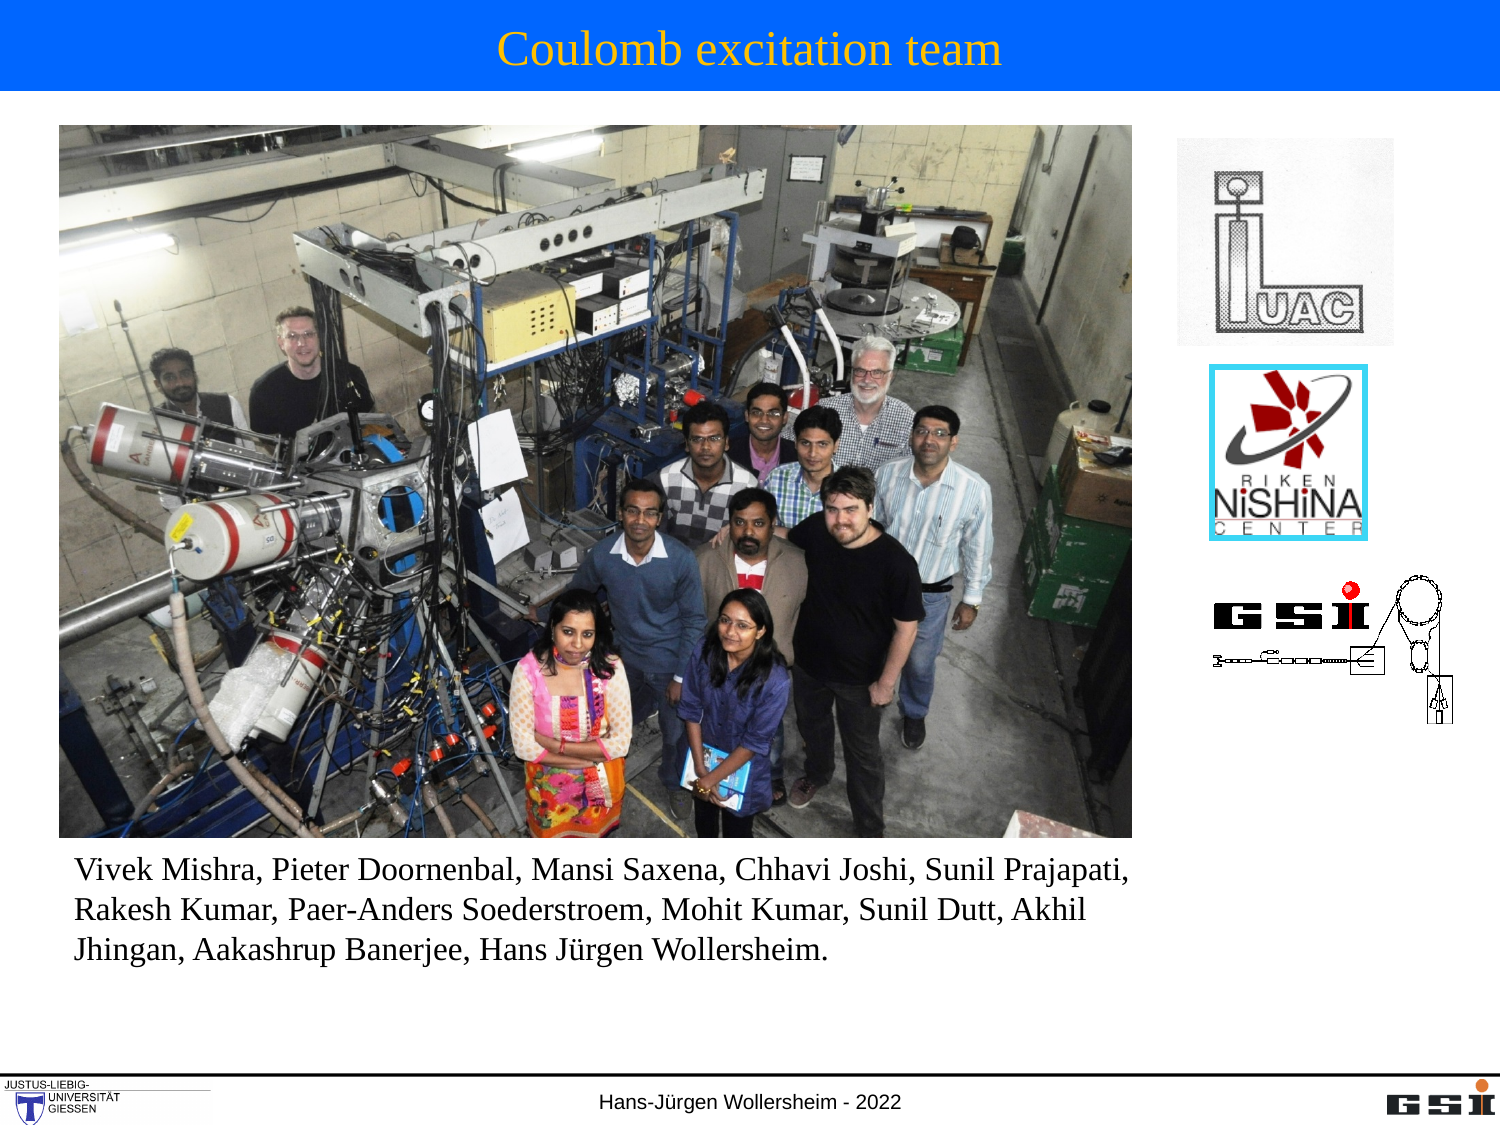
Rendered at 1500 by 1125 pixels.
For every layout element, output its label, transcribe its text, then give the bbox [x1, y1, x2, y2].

title Coulomb excitation team [0, 0, 1500, 91]
picture [1214, 369, 1363, 536]
text_box Vivek Mishra, Pieter Doornenbal, Mansi Saxena, Chhavi Joshi, Sunil Prajapati, Rakesh Kumar, Paer-Anders Soederstroem, Mohit Kumar, Sunil Dutt, Akhil Jhingan, Aakashrup Banerjee, Hans Jürgen Wollersheim. [59, 840, 1182, 975]
picture [58, 125, 1132, 838]
picture [1387, 1079, 1495, 1115]
picture [1212, 573, 1495, 725]
picture [0, 1079, 213, 1125]
picture [1176, 138, 1394, 346]
